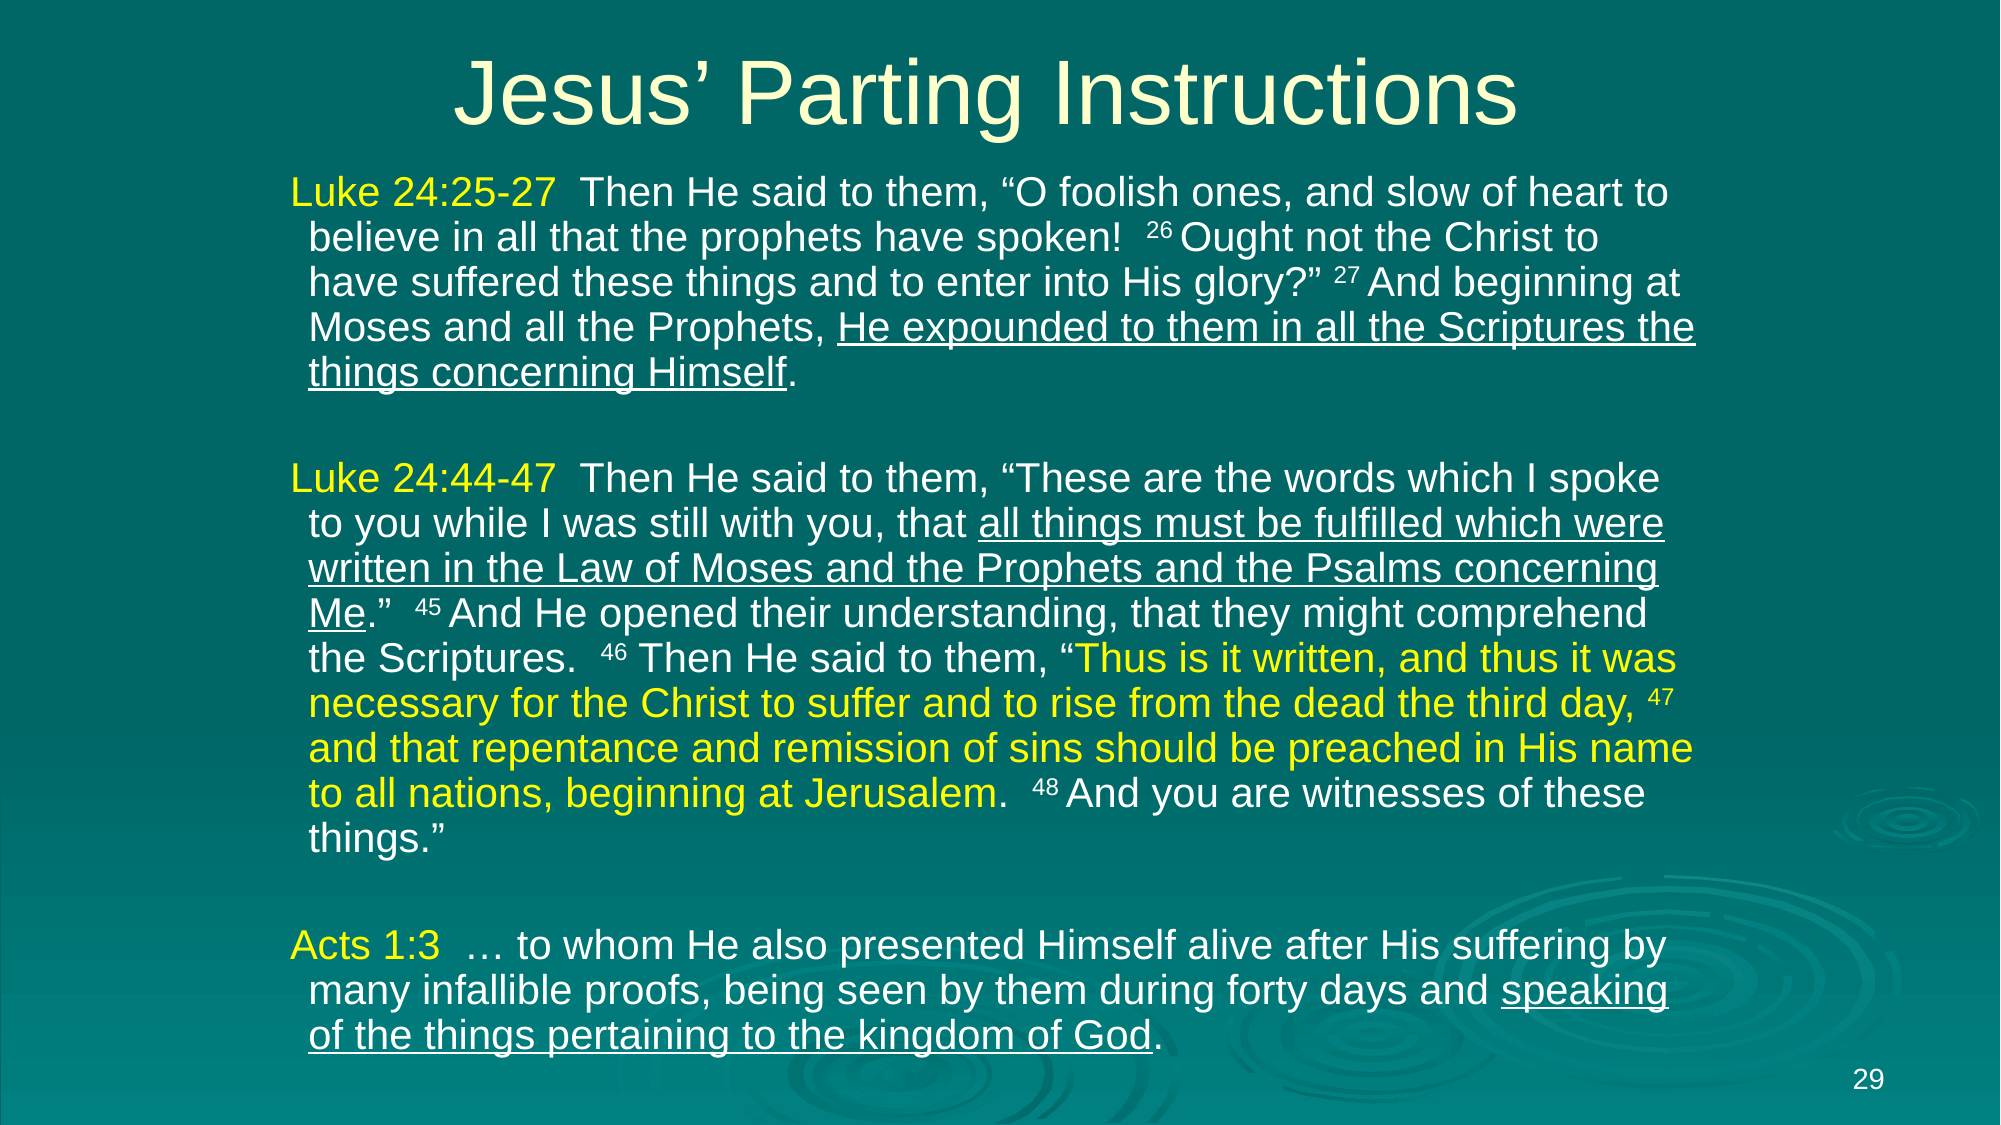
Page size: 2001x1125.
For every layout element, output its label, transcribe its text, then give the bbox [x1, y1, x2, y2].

list Luke 24:25-27 Then He said to them, “O foolish ones, and slow of heart to believe in all that the prophets have spoken! 26 Ought not the Christ to have suffered these things and to enter into His glory?” 27 And beginning at Moses and all the Prophets, He expounded to them in all the Scriptures the things concerning Himself. Luke 24:44-47 Then He said to them, “These are the words which I spoke to you while I was still with you, that all things must be fulfilled which were written in the Law of Moses and the Prophets and the Psalms concerning Me.” 45 And He opened their understanding, that they might comprehend the Scriptures. 46 Then He said to them, “Thus is it written, and thus it was necessary for the Christ to suffer and to rise from the dead the third day, 47 and that repentance and remission of sins should be preached in His name to all nations, beginning at Jerusalem. 48 And you are witnesses of these things.” Acts 1:3 … to whom He also presented Himself alive after His suffering by many infallible proofs, being seen by them during forty days and speaking of the things pertaining to the kingdom of God. [274, 162, 1713, 1101]
slide_number 29 [1433, 1024, 1901, 1103]
title Jesus’ Parting Instructions [312, 24, 1663, 151]
